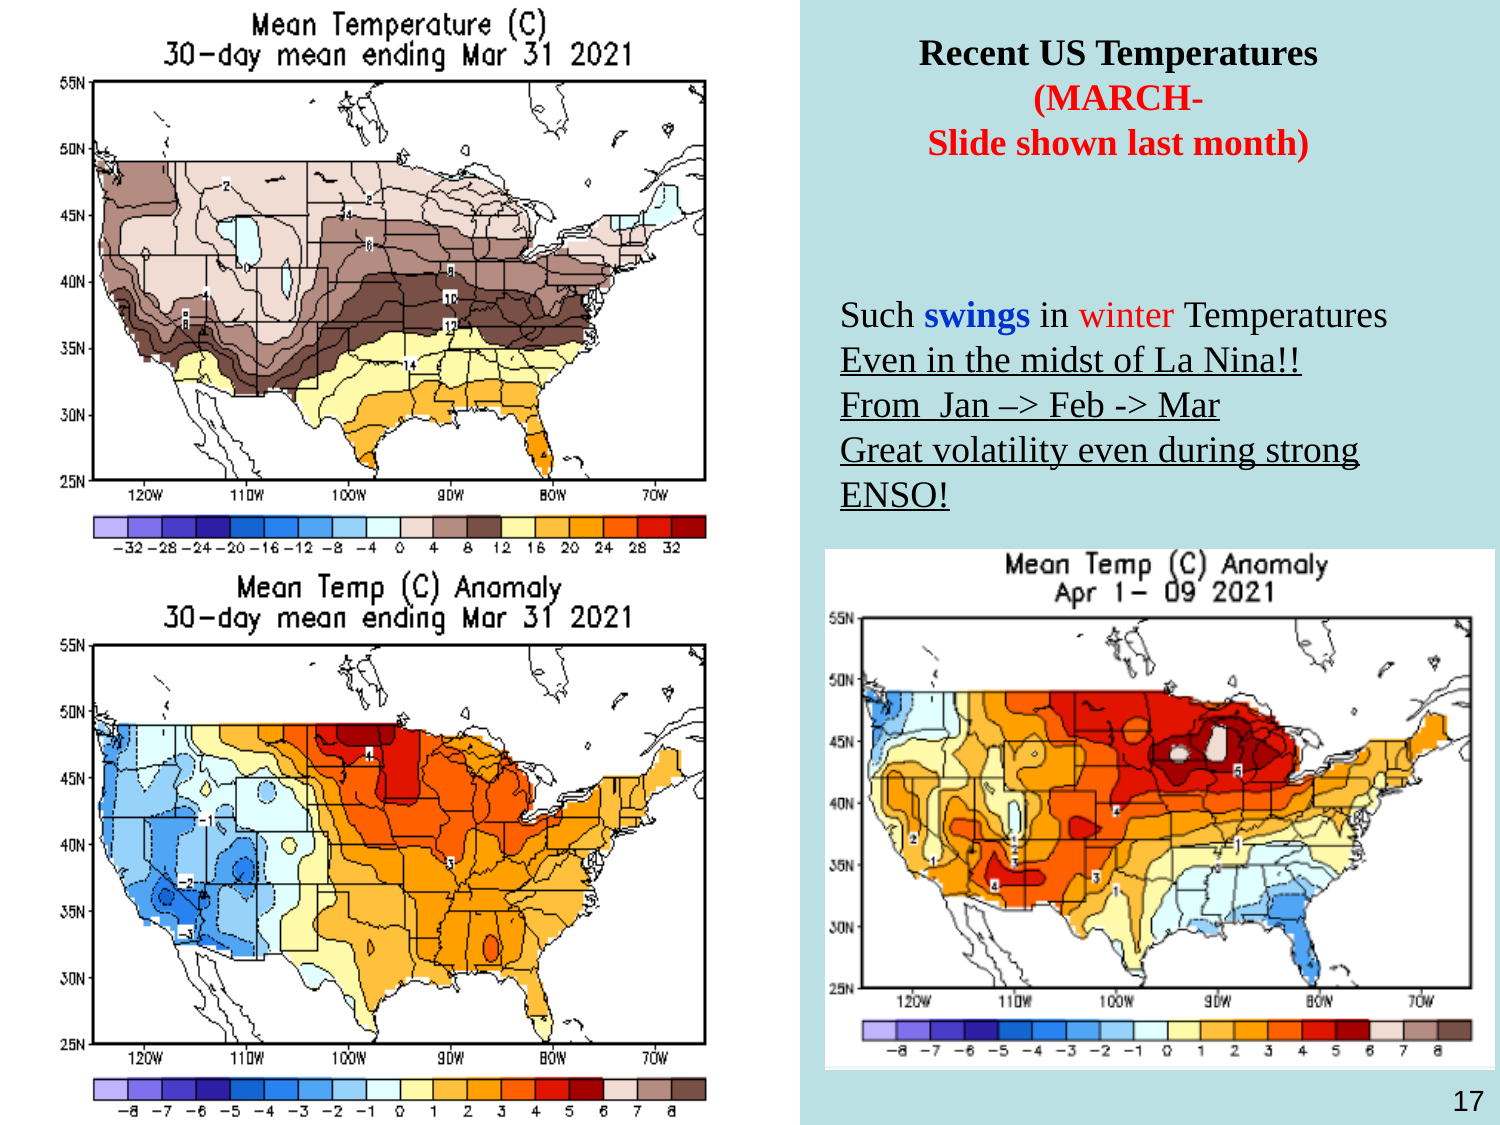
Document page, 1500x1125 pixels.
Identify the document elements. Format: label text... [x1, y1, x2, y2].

picture [0, 0, 801, 1125]
slide_number 17 [1437, 1074, 1500, 1121]
text_box Such swings in winter Temperatures Even in the midst of La Nina!! From Jan –> Feb -> Mar Great volatility even during strong ENSO! [825, 282, 1463, 522]
picture [824, 549, 1495, 1071]
text_box Recent US Temperatures (MARCH- Slide shown last month) [862, 20, 1375, 171]
